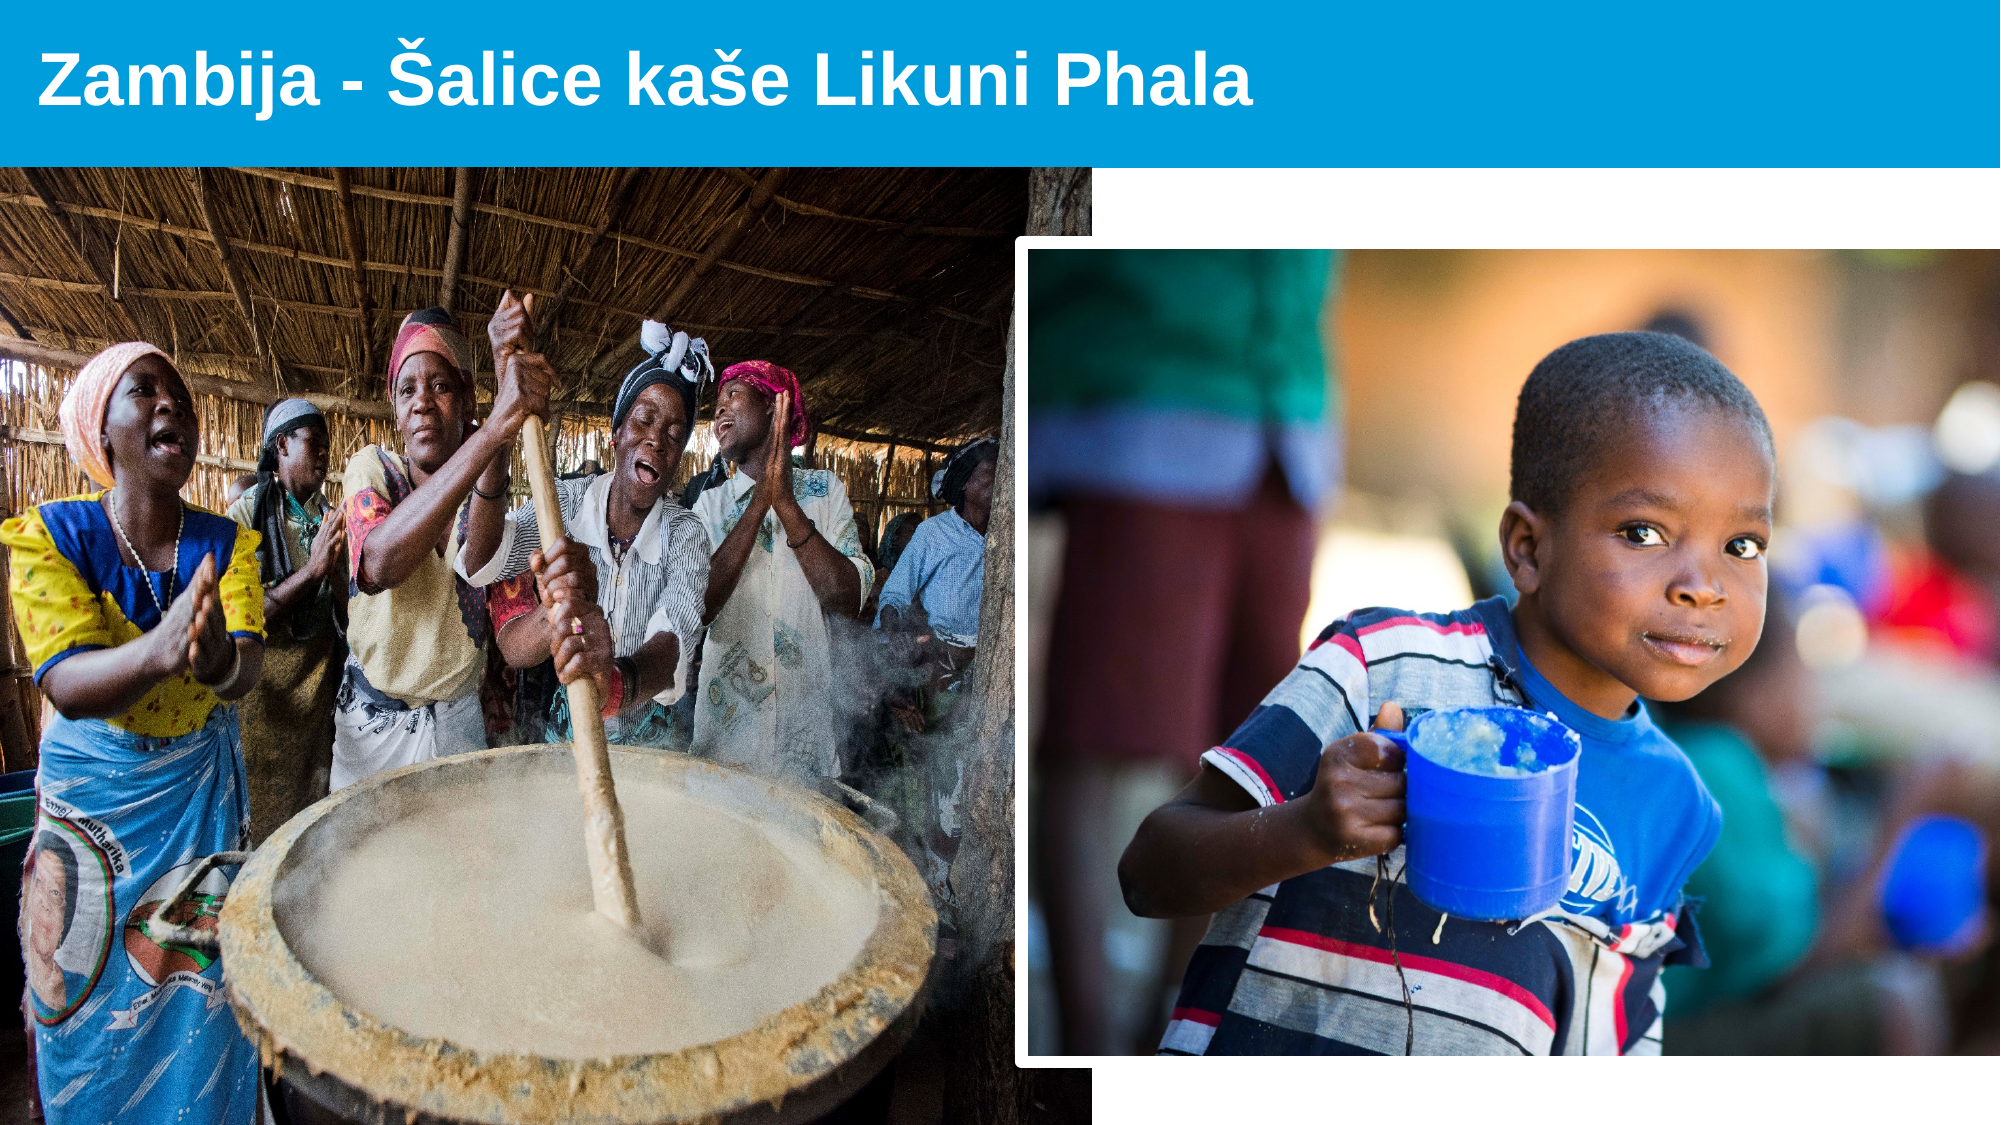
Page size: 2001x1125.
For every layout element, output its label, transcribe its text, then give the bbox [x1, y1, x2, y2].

picture [0, 168, 2000, 1125]
title Zambija - Šalice kaše Likuni Phala [22, 18, 1968, 145]
